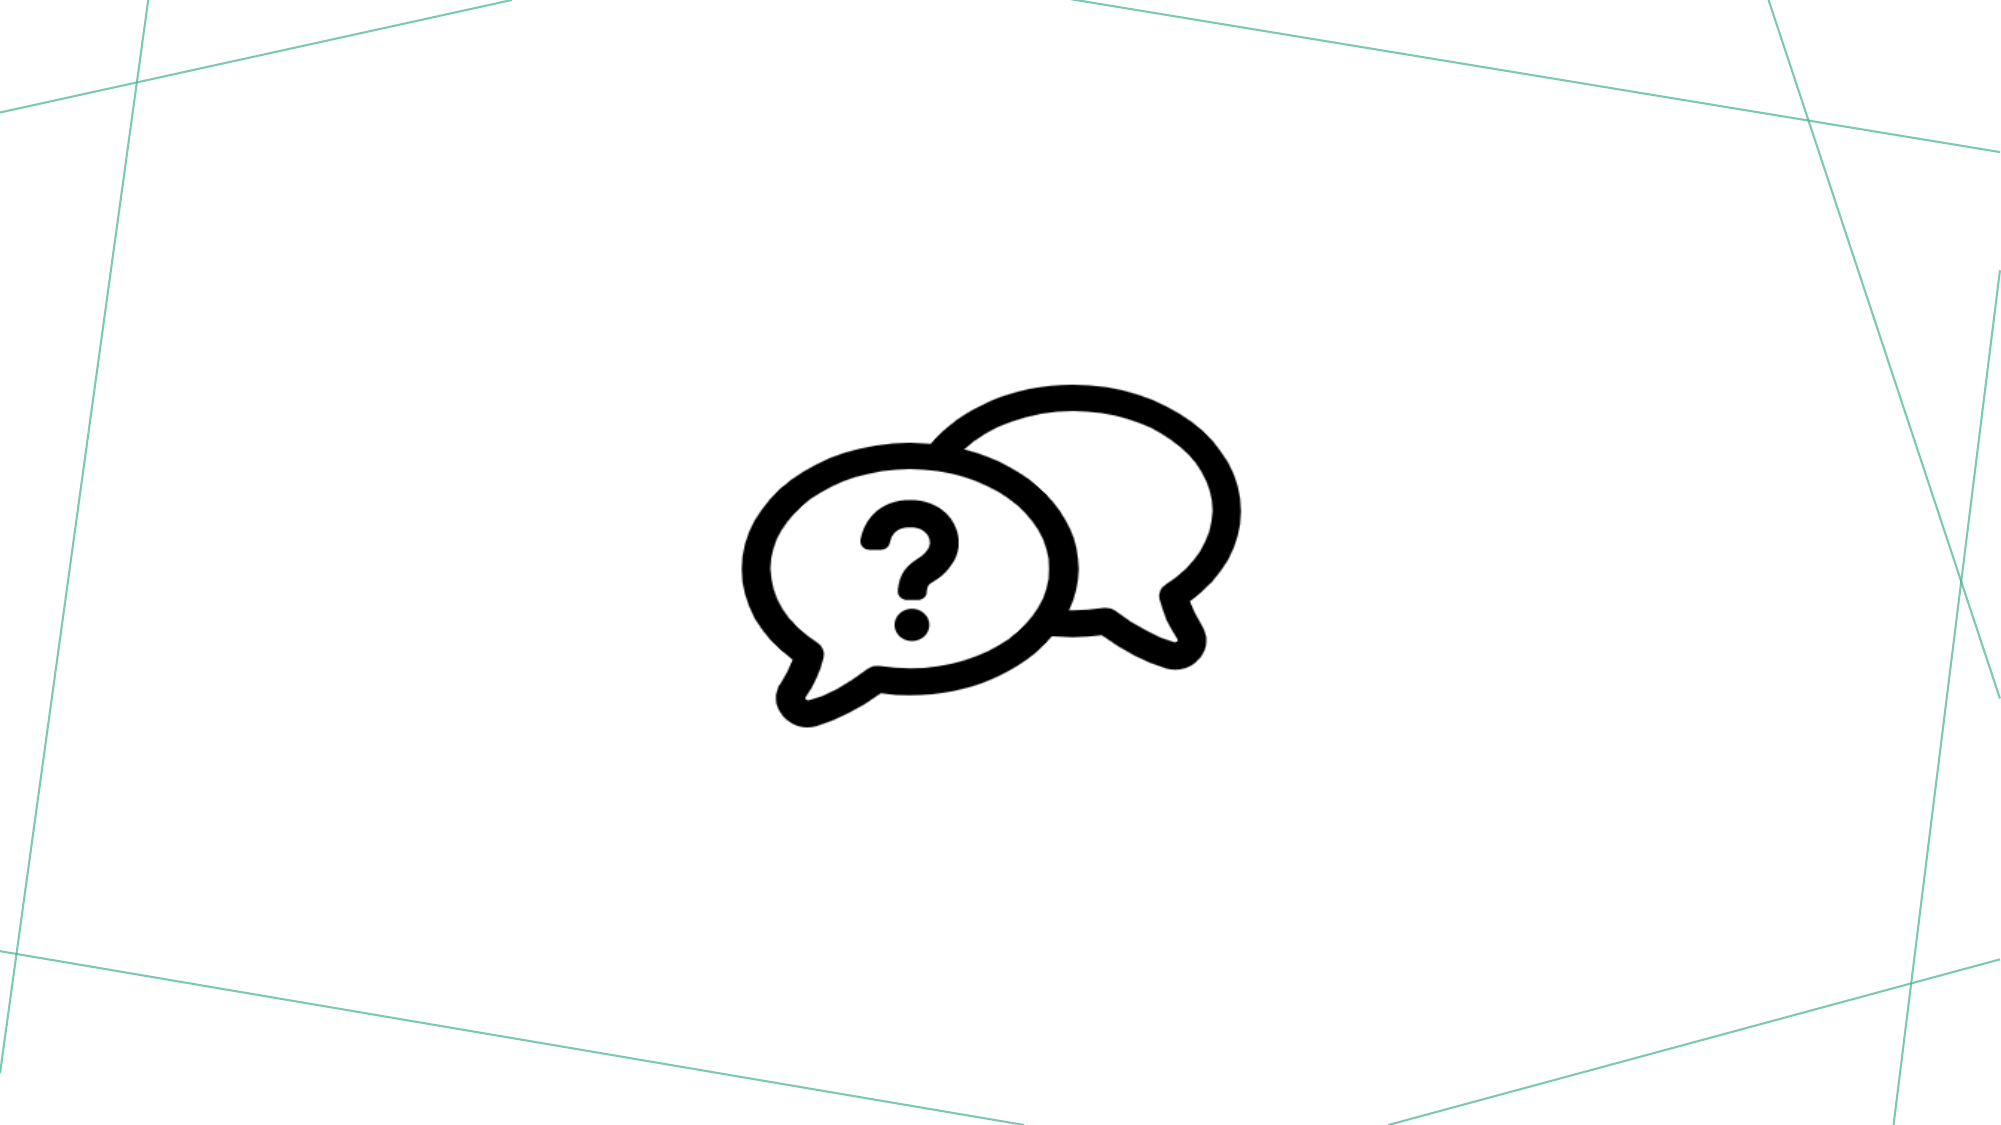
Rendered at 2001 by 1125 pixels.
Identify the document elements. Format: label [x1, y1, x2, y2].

picture [639, 320, 1304, 805]
